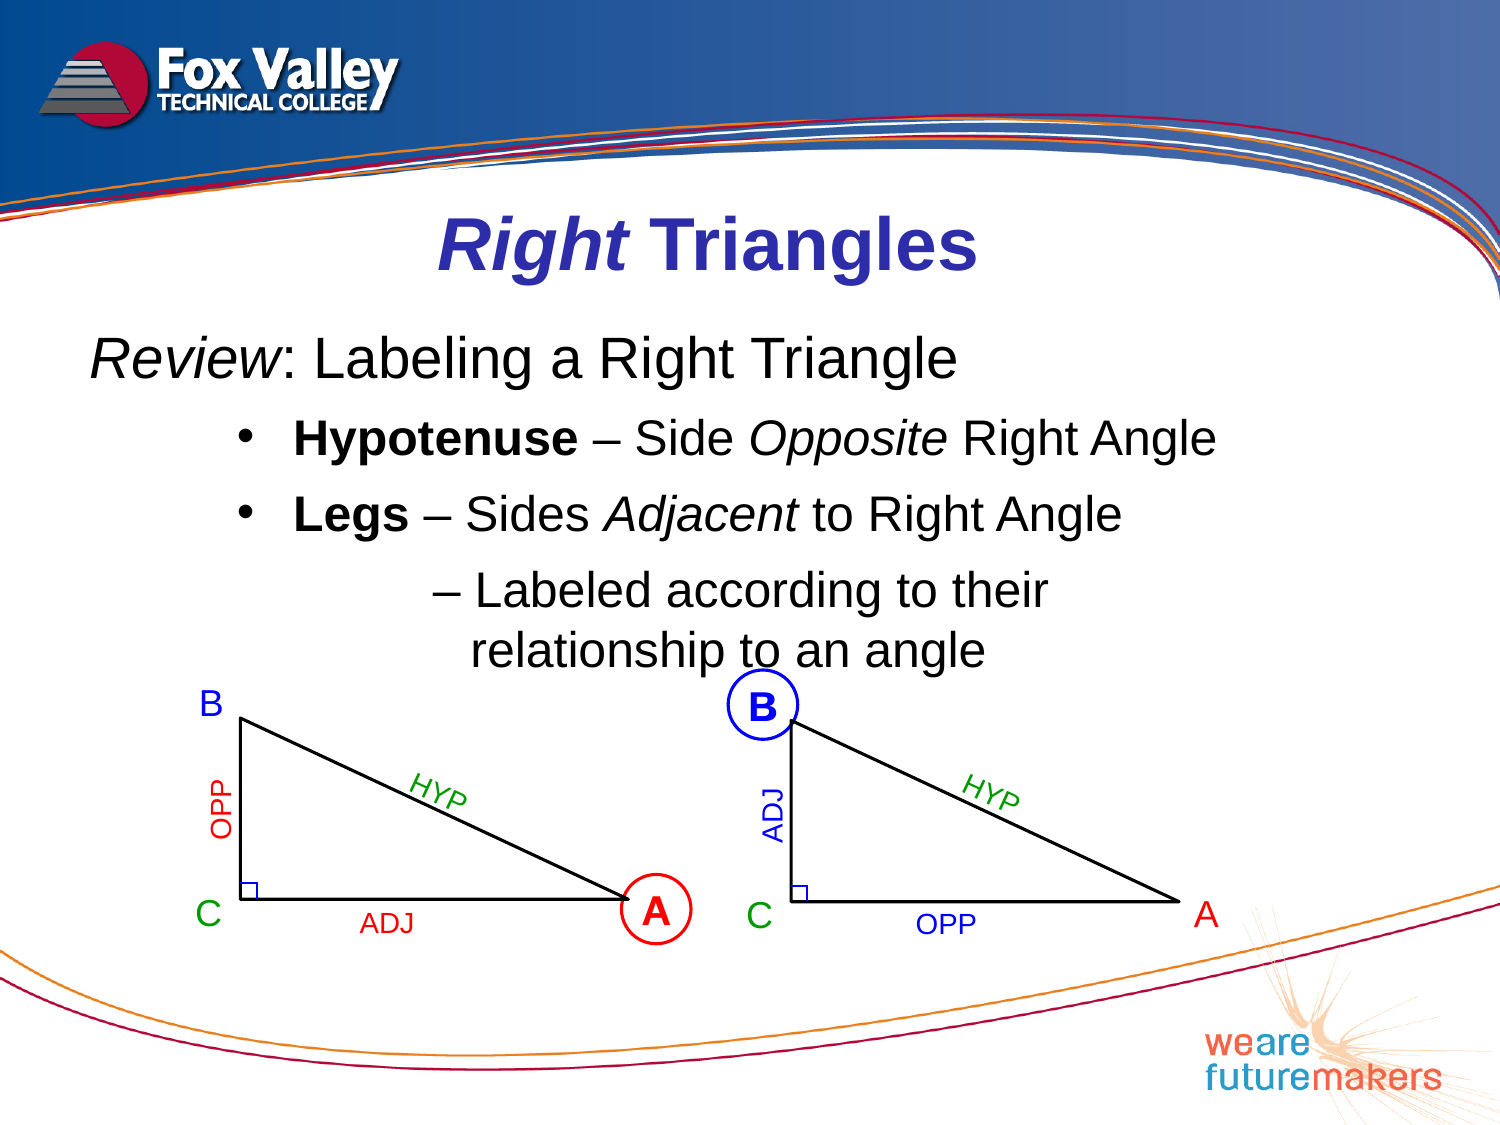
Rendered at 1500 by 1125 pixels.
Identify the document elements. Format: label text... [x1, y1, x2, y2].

text_box C [731, 883, 792, 944]
text_box Hypotenuse – Side Opposite Right Angle [222, 398, 1285, 473]
text_box ADJ [746, 749, 796, 858]
picture [0, 0, 1500, 1125]
text_box A [1179, 882, 1240, 943]
text_box – Labeled according to their relationship to an angle [222, 549, 1285, 685]
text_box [621, 874, 692, 944]
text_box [727, 669, 798, 740]
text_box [240, 882, 258, 900]
text_box OPP [194, 747, 245, 856]
text_box Right Triangles [401, 187, 995, 293]
text_box [791, 726, 1179, 902]
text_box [790, 884, 808, 902]
text_box HYP [941, 752, 1054, 840]
text_box [240, 719, 616, 900]
text_box Review: Labeling a Right Triangle [75, 312, 1180, 398]
text_box B [183, 671, 244, 732]
text_box OPP [900, 897, 1008, 948]
text_box ADJ [344, 896, 433, 947]
text_box HYP [388, 751, 499, 838]
text_box C [180, 881, 241, 942]
text_box Legs – Sides Adjacent to Right Angle [222, 473, 1285, 549]
